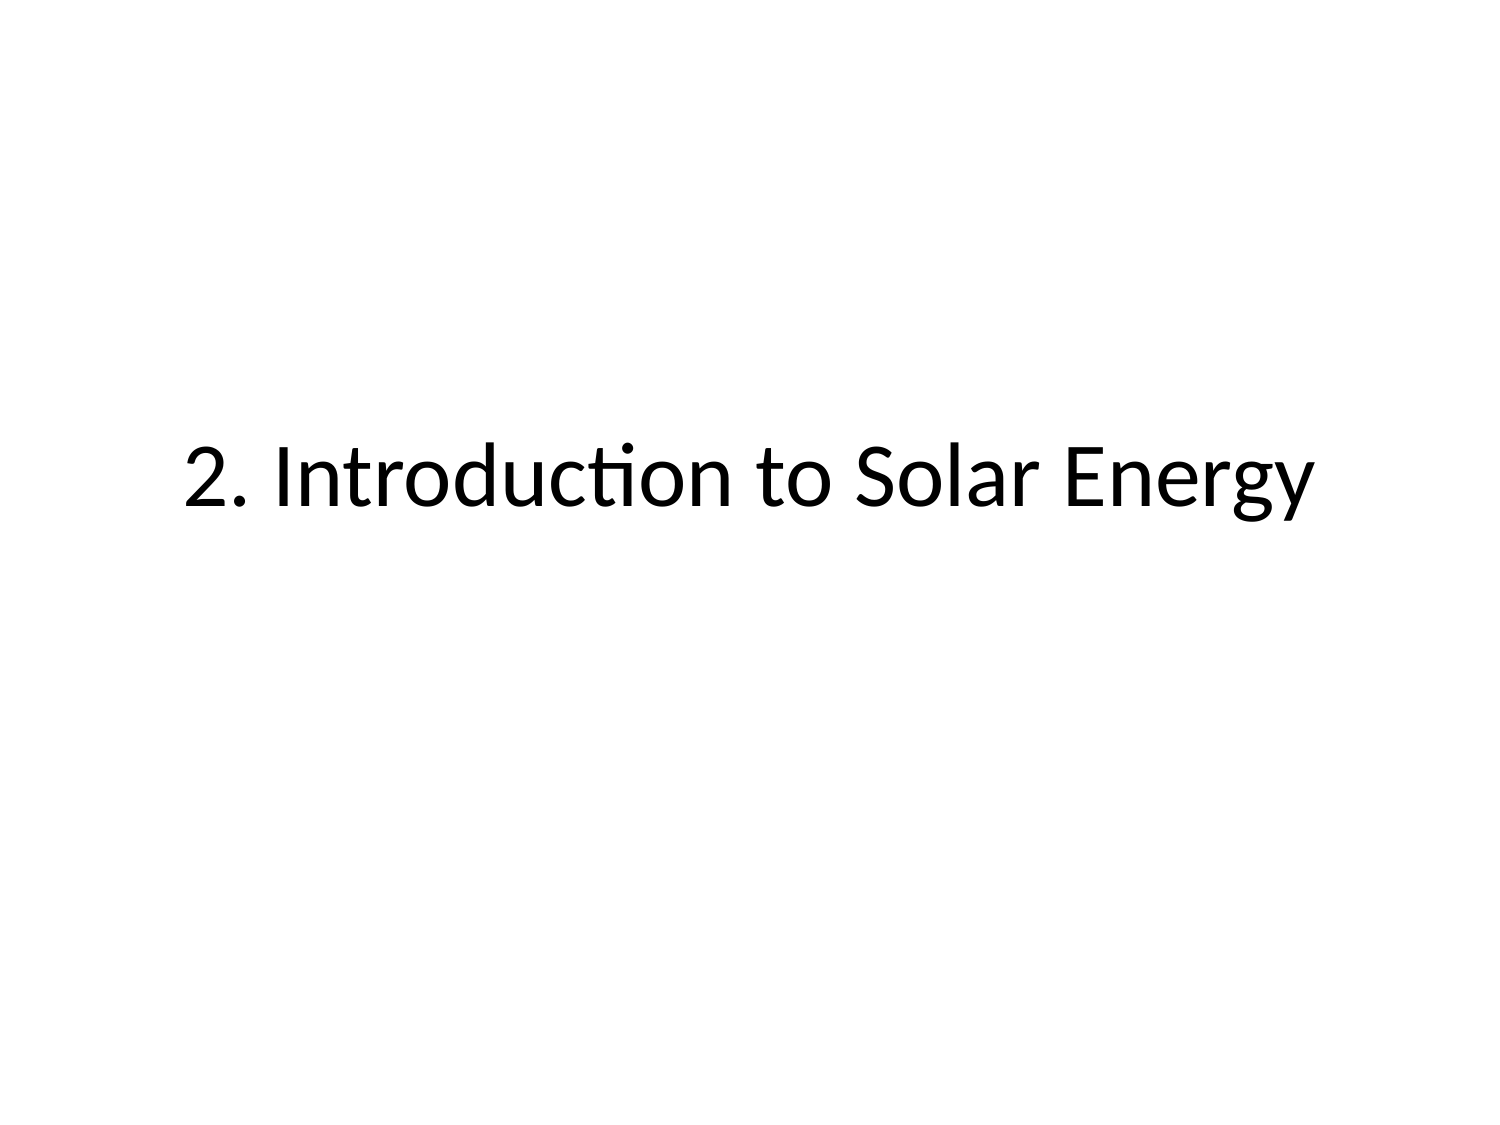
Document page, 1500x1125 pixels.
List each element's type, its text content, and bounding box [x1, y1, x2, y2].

title 2. Introduction to Solar Energy [112, 349, 1388, 591]
